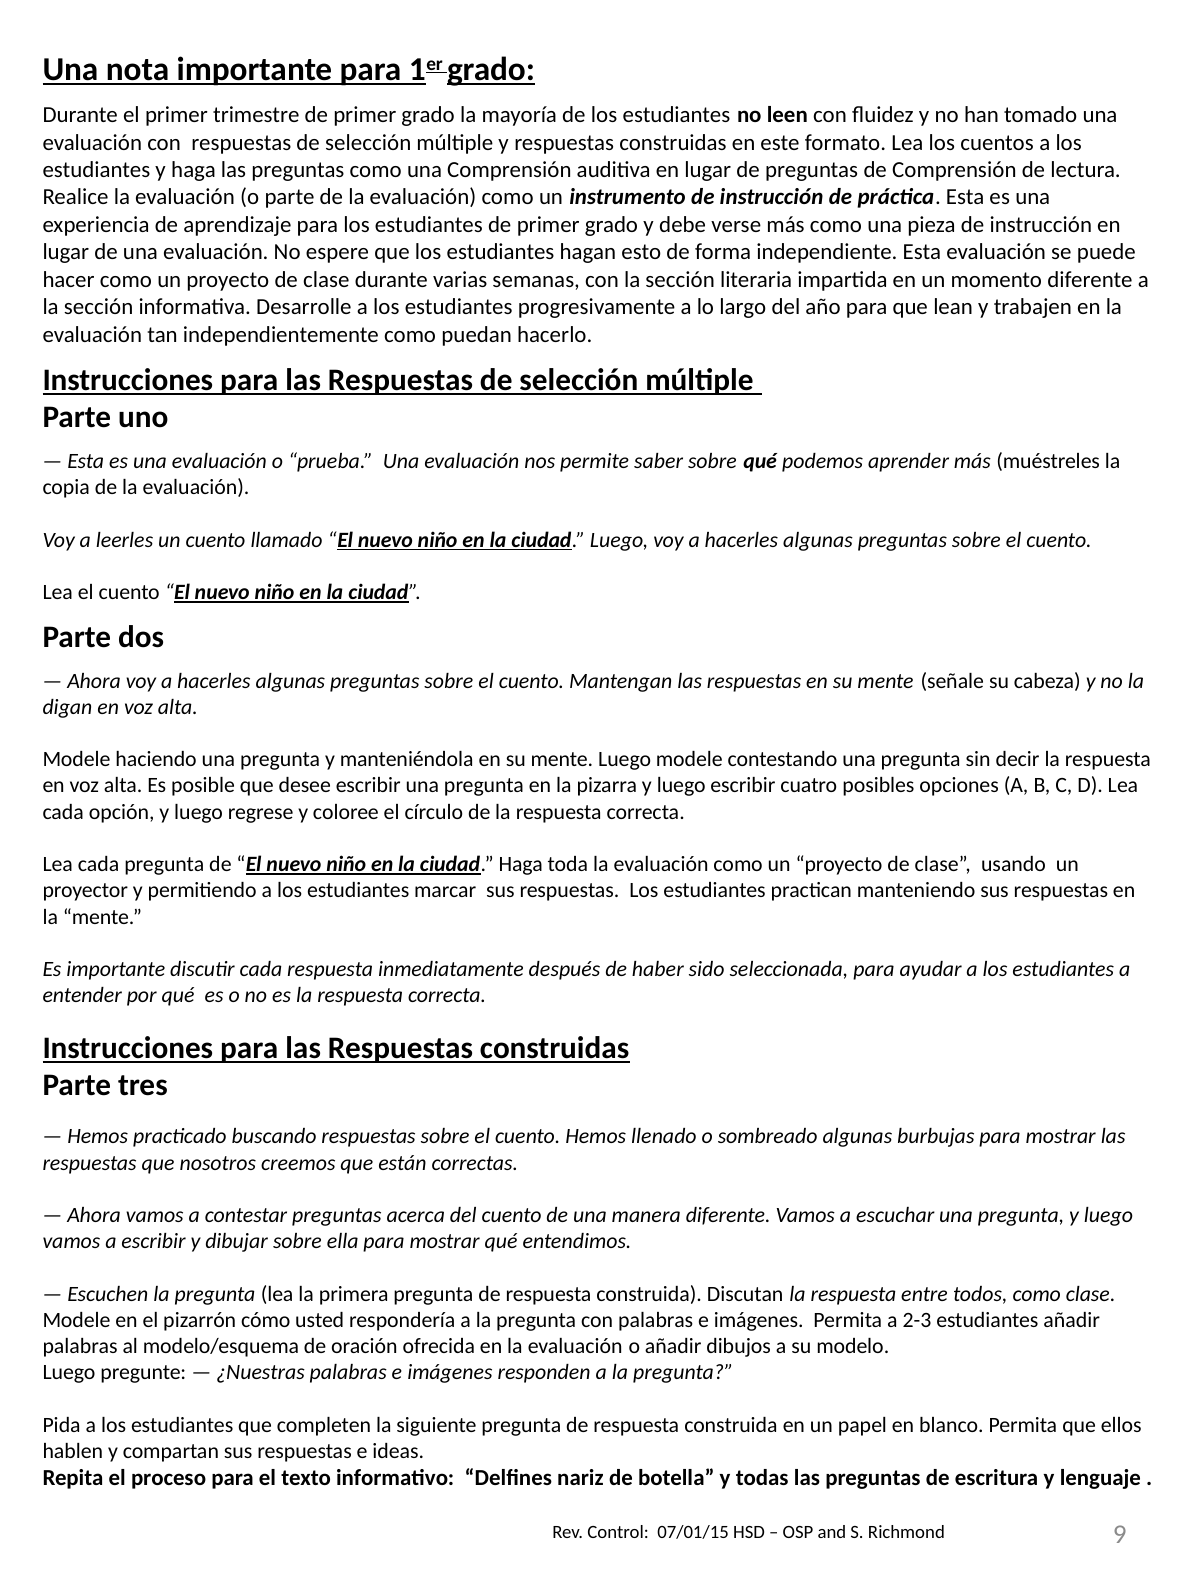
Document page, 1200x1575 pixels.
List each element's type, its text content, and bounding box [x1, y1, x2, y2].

slide_number 9 [1012, 1491, 1143, 1575]
text_box Una nota importante para 1er grado: Durante el primer trimestre de primer grado la mayoría de los estudiantes no leen con fluidez y no han tomado una evaluación con respuestas de selección múltiple y respuestas construidas en este formato. Lea los cuentos a los estudiantes y haga las preguntas como una Comprensión auditiva en lugar de preguntas de Comprensión de lectura. Realice la evaluación (o parte de la evaluación) como un instrumento de instrucción de práctica. Esta es una experiencia de aprendizaje para los estudiantes de primer grado y debe verse más como una pieza de instrucción en lugar de una evaluación. No espere que los estudiantes hagan esto de forma independiente. Esta evaluación se puede hacer como un proyecto de clase durante varias semanas, con la sección literaria impartida en un momento diferente a la sección informativa. Desarrolle a los estudiantes progresivamente a lo largo del año para que lean y trabajen en la evaluación tan independientemente como puedan hacerlo. Instrucciones para las Respuestas de selección múltiple Parte uno — Esta es una evaluación o “prueba.” Una evaluación nos permite saber sobre qué podemos aprender más (muéstreles la copia de la evaluación). Voy a leerles un cuento llamado “El nuevo niño en la ciudad.” Luego, voy a hacerles algunas preguntas sobre el cuento. Lea el cuento “El nuevo niño en la ciudad”. Parte dos — Ahora voy a hacerles algunas preguntas sobre el cuento. Mantengan las respuestas en su mente (señale su cabeza) y no la digan en voz alta. Modele haciendo una pregunta y manteniéndola en su mente. Luego modele contestando una pregunta sin decir la respuesta en voz alta. Es posible que desee escribir una pregunta en la pizarra y luego escribir cuatro posibles opciones (A, B, C, D). Lea cada opción, y luego regrese y coloree el círculo de la respuesta correcta. Lea cada pregunta de “El nuevo niño en la ciudad.” Haga toda la evaluación como un “proyecto de clase”, usando un proyector y permitiendo a los estudiantes marcar sus respuestas. Los estudiantes practican manteniendo sus respuestas en la “mente.” Es importante discutir cada respuesta inmediatamente después de haber sido seleccionada, para ayudar a los estudiantes a entender por qué es o no es la respuesta correcta. Instrucciones para las Respuestas construidas Parte tres — Hemos practicado buscando respuestas sobre el cuento. Hemos llenado o sombreado algunas burbujas para mostrar las respuestas que nosotros creemos que están correctas. — Ahora vamos a contestar preguntas acerca del cuento de una manera diferente. Vamos a escuchar una pregunta, y luego vamos a escribir y dibujar sobre ella para mostrar qué entendimos. — Escuchen la pregunta (lea la primera pregunta de respuesta construida). Discutan la respuesta entre todos, como clase. Modele en el pizarrón cómo usted respondería a la pregunta con palabras e imágenes. Permita a 2-3 estudiantes añadir palabras al modelo/esquema de oración ofrecida en la evaluación o añadir dibujos a su modelo. Luego pregunte: — ¿Nuestras palabras e imágenes responden a la pregunta?” Pida a los estudiantes que completen la siguiente pregunta de respuesta construida en un papel en blanco. Permita que ellos hablen y compartan sus respuestas e ideas. Repita el proceso para el texto informativo: “Delfines nariz de botella” y todas las preguntas de escritura y lenguaje . [26, 39, 1174, 1526]
